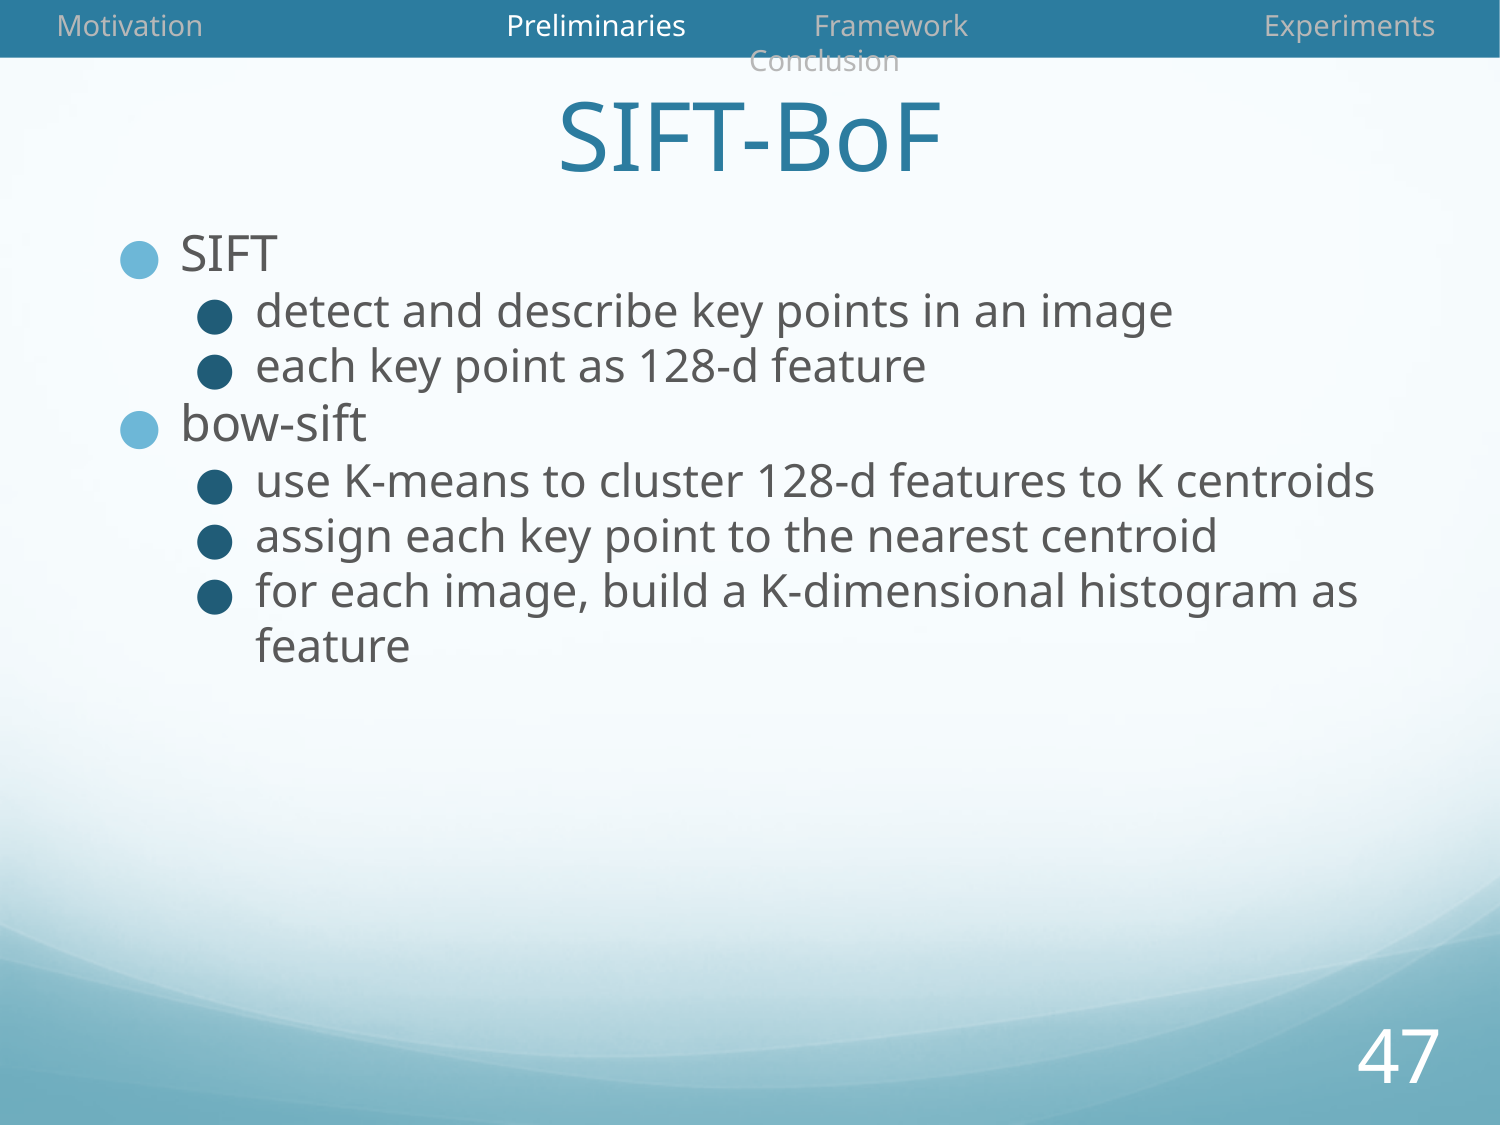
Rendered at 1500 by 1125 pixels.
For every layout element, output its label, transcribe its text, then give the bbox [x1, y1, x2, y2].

list SIFT detect and describe key points in an image each key point as 128-d feature bow-sift use K-means to cluster 128-d features to K centroids assign each key point to the nearest centroid for each image, build a K-dimensional histogram as feature [90, 206, 1410, 919]
title SIFT-BoF [90, 72, 1410, 199]
picture [0, 58, 1500, 1125]
slide_number 47 [1295, 1029, 1459, 1090]
list Motivation Preliminaries Framework Experiments Conclusion [0, 0, 1500, 58]
